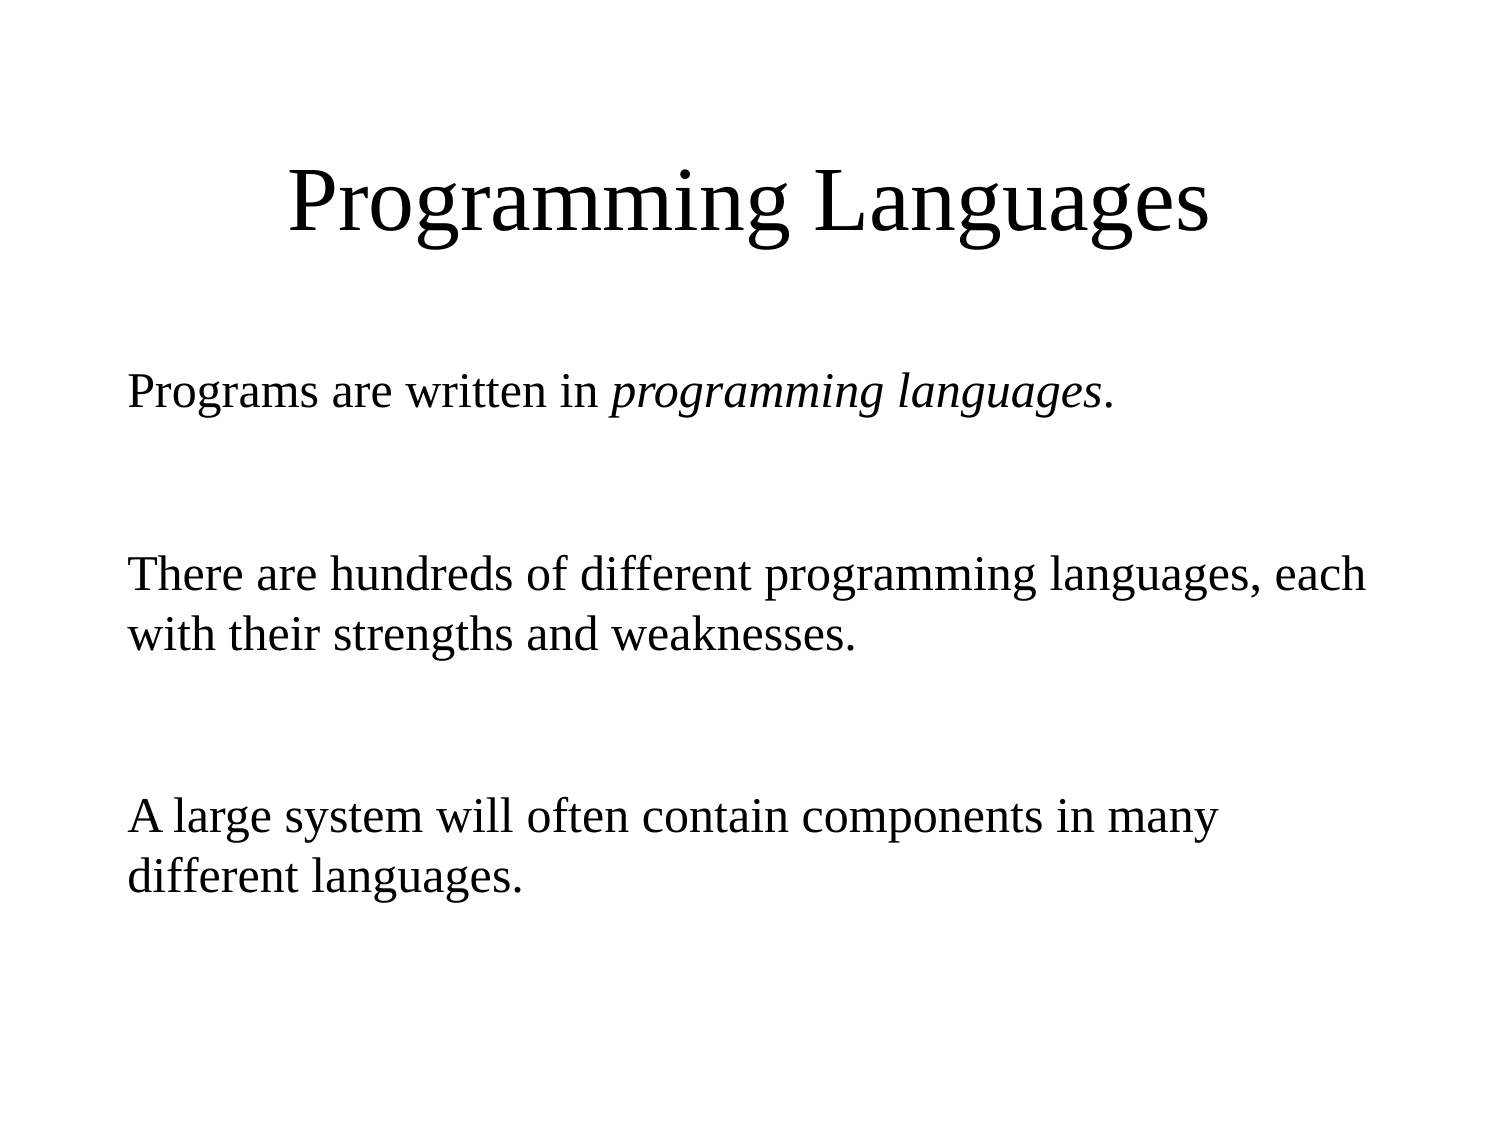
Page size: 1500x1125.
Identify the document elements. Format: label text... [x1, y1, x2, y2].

text_box Programs are written in programming languages. There are hundreds of different programming languages, each with their strengths and weaknesses. A large system will often contain components in many different languages. [112, 349, 1400, 911]
title Programming Languages [112, 92, 1388, 296]
